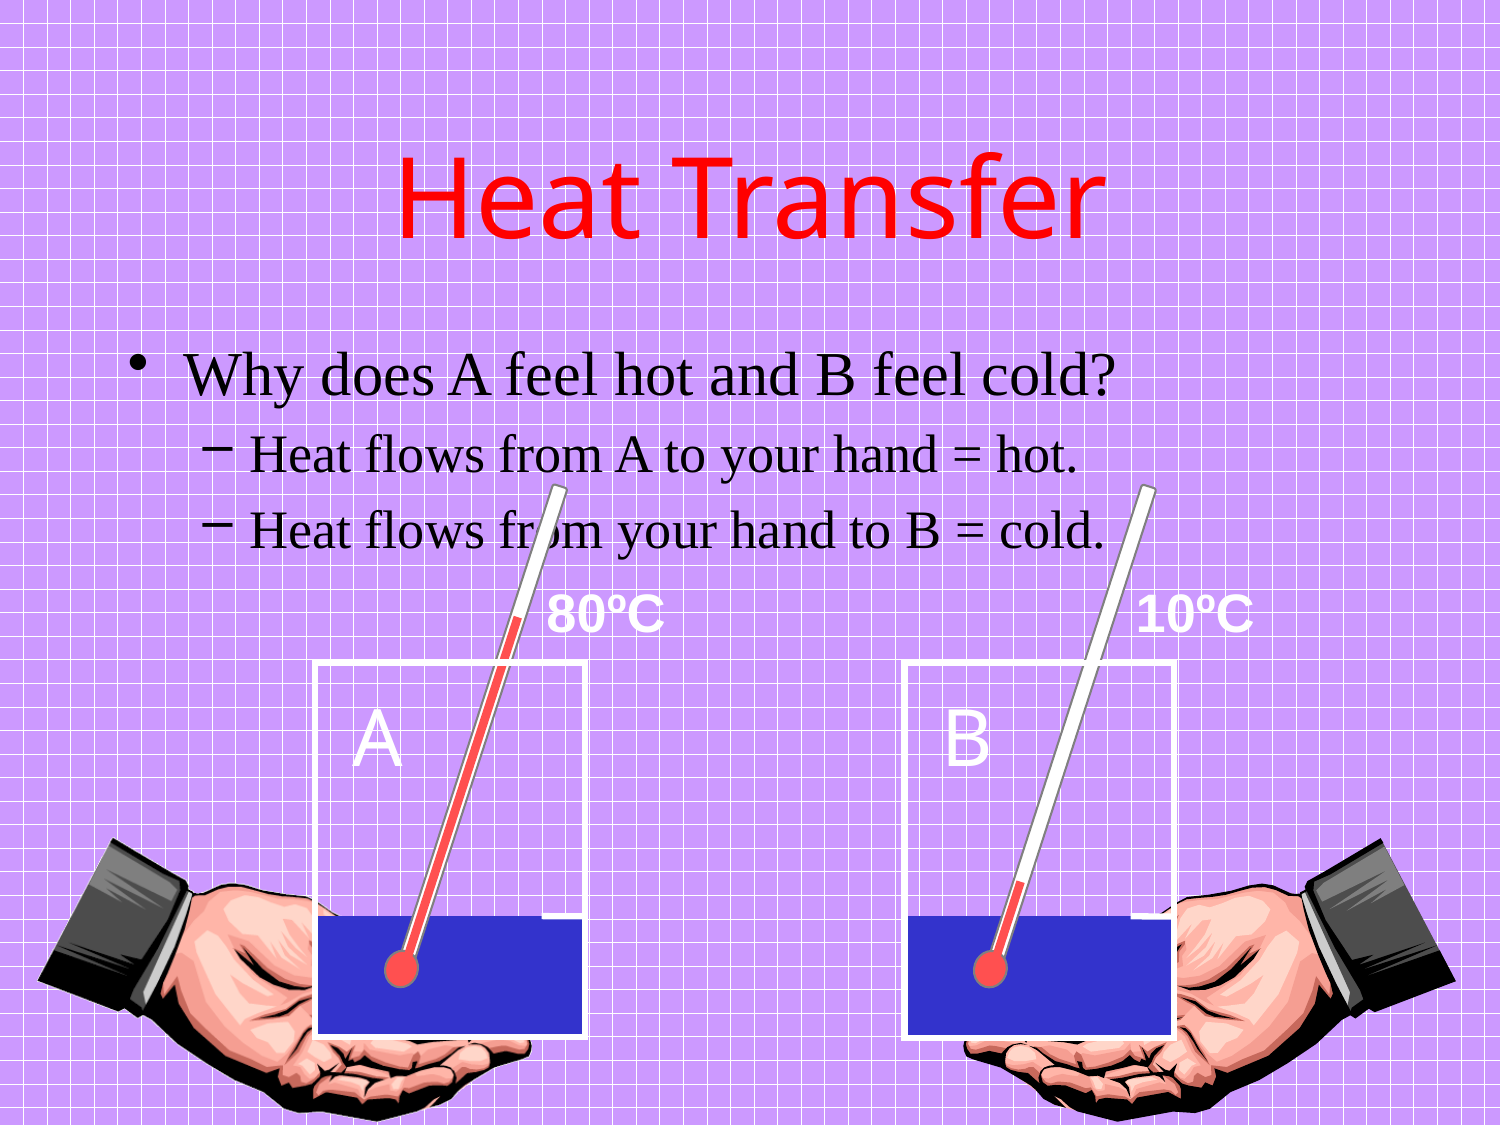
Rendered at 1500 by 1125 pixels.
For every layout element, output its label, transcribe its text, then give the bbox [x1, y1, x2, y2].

list Why does A feel hot and B feel cold? Heat flows from A to your hand = hot. Heat flows from your hand to B = cold. [112, 324, 1388, 471]
title Heat Transfer [112, 99, 1388, 288]
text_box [34, 472, 1460, 1125]
